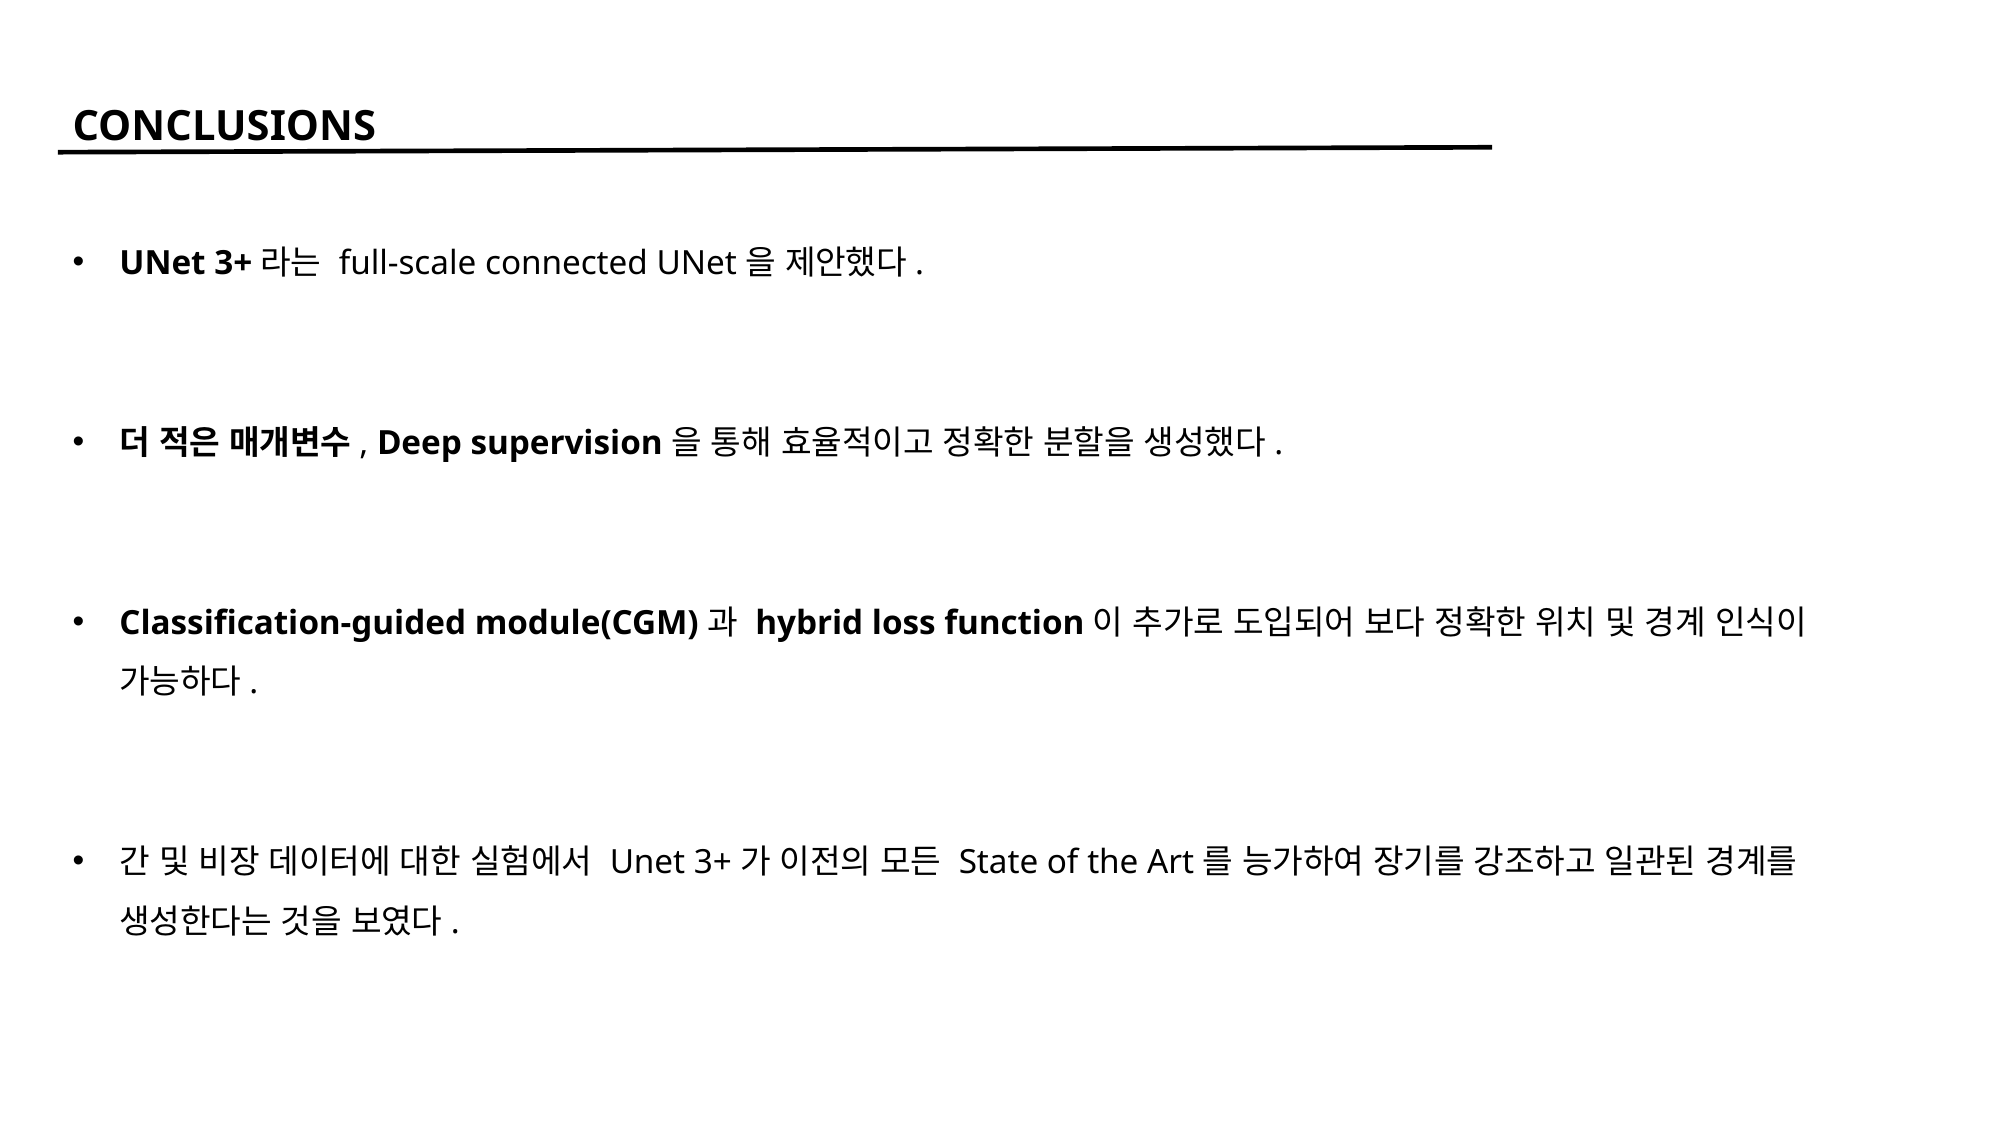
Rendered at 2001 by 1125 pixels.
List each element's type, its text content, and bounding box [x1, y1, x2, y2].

text_box UNet 3+라는 full-scale connected UNet을 제안했다. 더 적은 매개변수, Deep supervision을 통해 효율적이고 정확한 분할을 생성했다. Classification-guided module(CGM)과 hybrid loss function이 추가로 도입되어 보다 정확한 위치 및 경계 인식이 가능하다. 간 및 비장 데이터에 대한 실험에서 Unet 3+가 이전의 모든 State of the Art를 능가하여 장기를 강조하고 일관된 경계를 생성한다는 것을 보였다. [57, 174, 1943, 948]
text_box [57, 147, 1492, 153]
text_box CONCLUSIONS [57, 66, 1943, 156]
